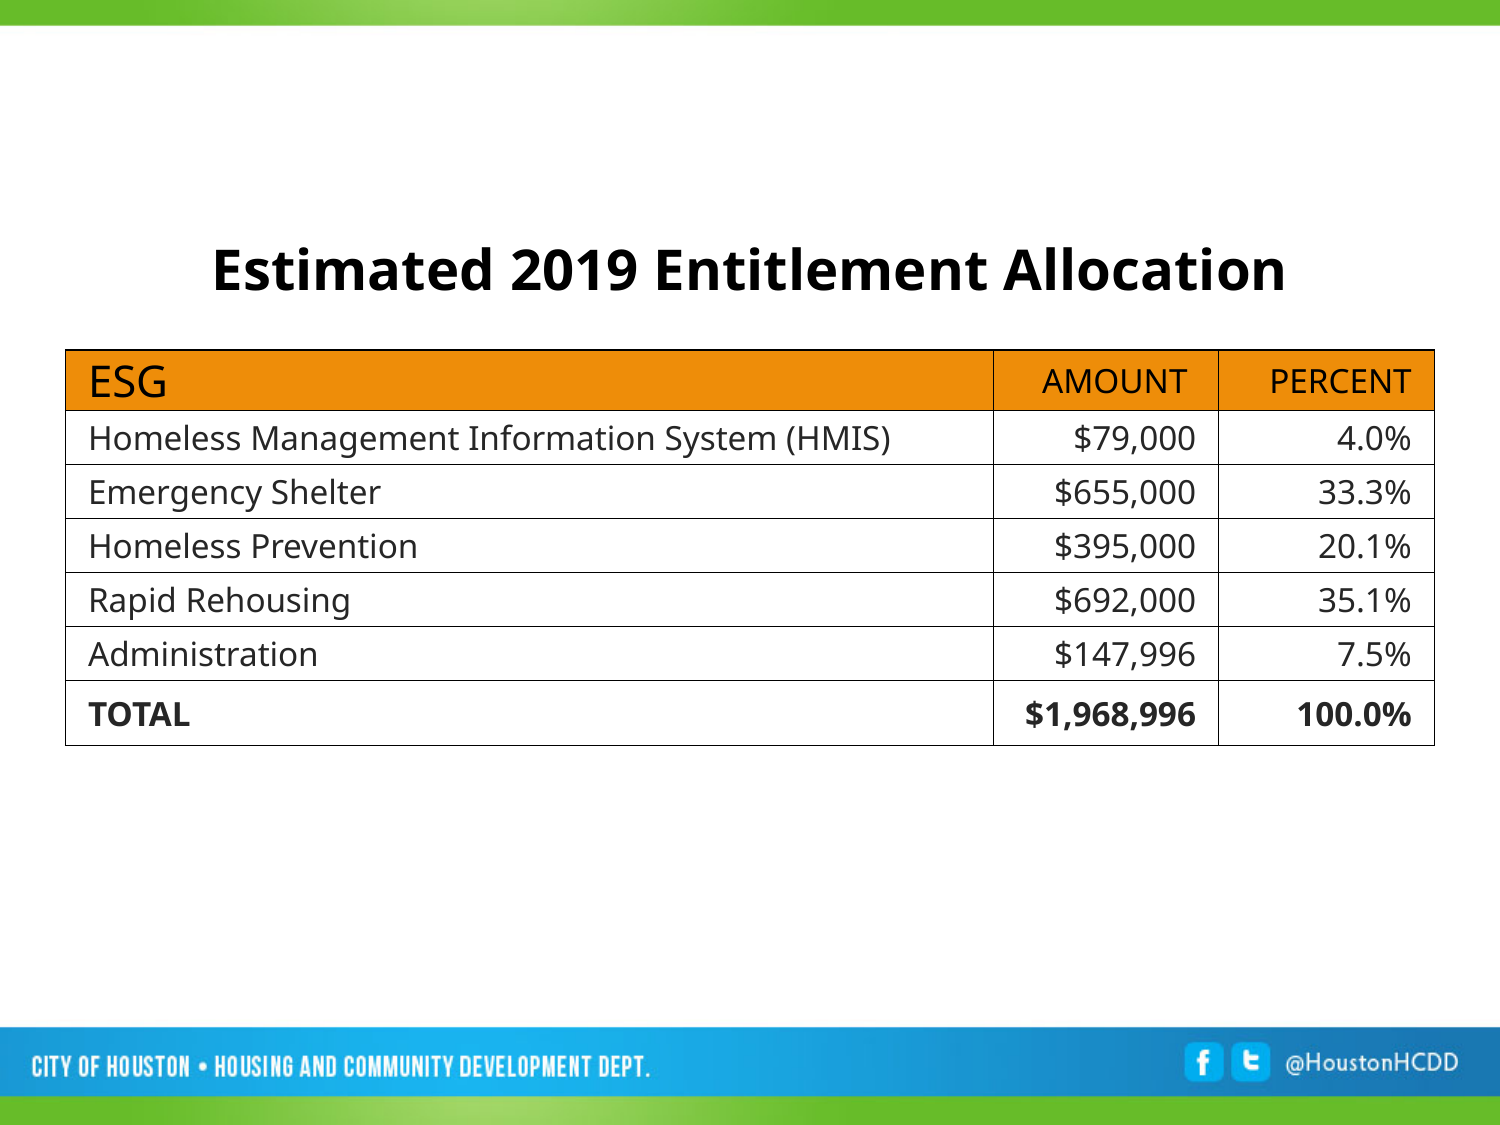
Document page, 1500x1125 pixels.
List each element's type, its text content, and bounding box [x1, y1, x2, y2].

picture [0, 310, 1500, 1125]
table_cell $147,996 [994, 627, 1218, 680]
table_cell Homeless Prevention [66, 519, 993, 572]
table_cell $655,000 [994, 465, 1218, 518]
table_header PERCENT [1219, 351, 1434, 410]
table_cell 35.1% [1219, 573, 1434, 626]
table_cell Administration [66, 627, 993, 680]
text_box Estimated 2019 Entitlement Allocation [0, 226, 1500, 310]
table_cell Emergency Shelter [66, 465, 993, 518]
picture [0, 0, 1500, 226]
table_header ESG [66, 351, 993, 410]
table_cell 20.1% [1219, 519, 1434, 572]
table_cell TOTAL [66, 681, 993, 745]
table_cell 4.0% [1219, 411, 1434, 464]
table_cell 7.5% [1219, 627, 1434, 680]
table_cell $1,968,996 [994, 681, 1218, 745]
table_cell Rapid Rehousing [66, 573, 993, 626]
table_cell $692,000 [994, 573, 1218, 626]
table_cell Homeless Management Information System (HMIS) [66, 411, 993, 464]
table_cell 33.3% [1219, 465, 1434, 518]
table_cell 100.0% [1219, 681, 1434, 745]
table_header AMOUNT [994, 351, 1218, 410]
table_cell $395,000 [994, 519, 1218, 572]
table_cell $79,000 [994, 411, 1218, 464]
